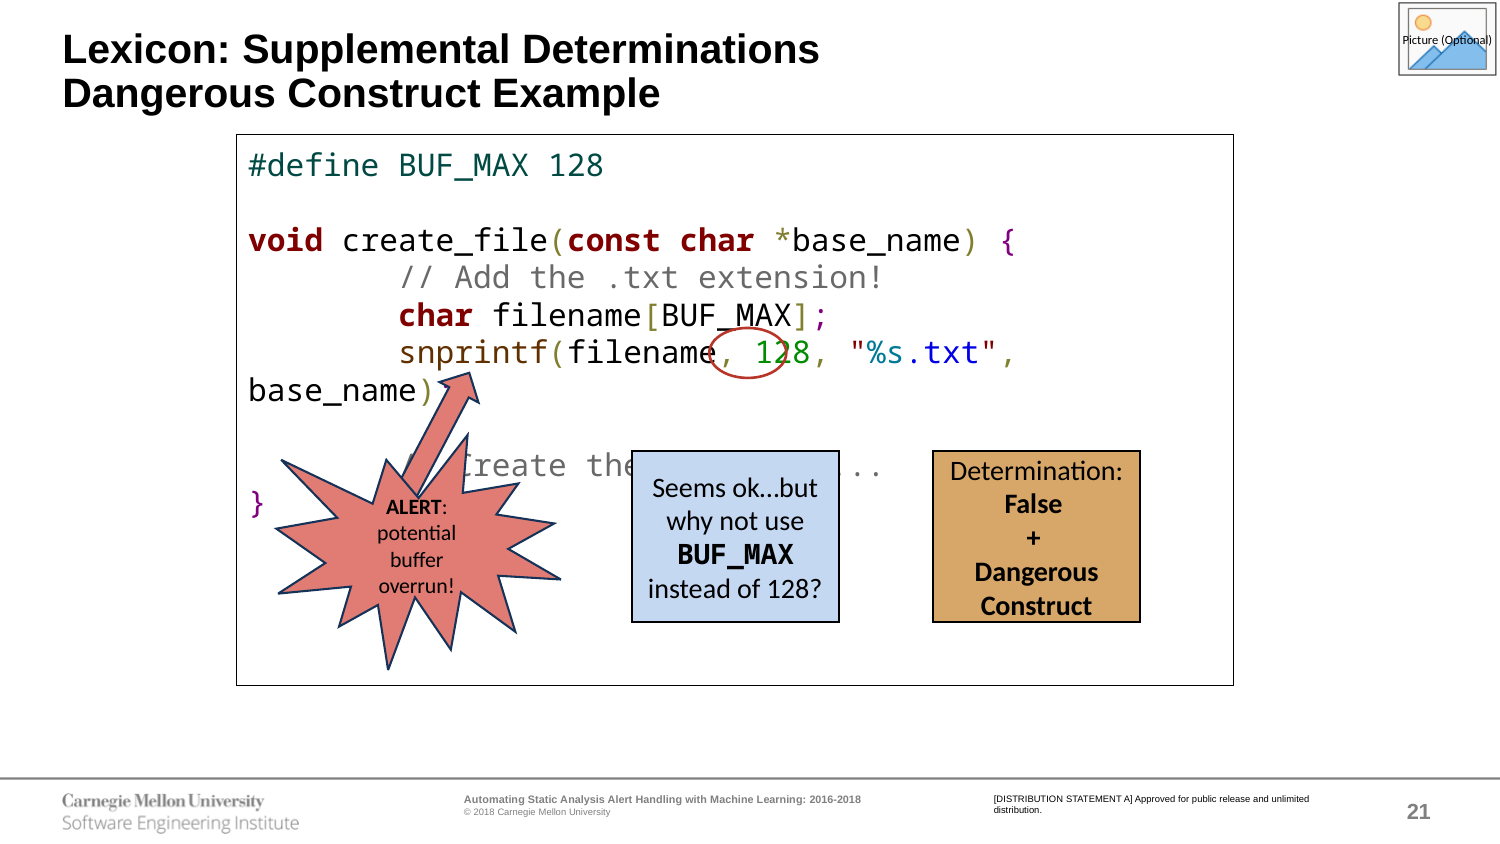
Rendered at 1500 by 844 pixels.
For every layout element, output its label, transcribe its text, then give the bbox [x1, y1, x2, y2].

text_box Determination: False + Dangerous Construct [932, 450, 1141, 623]
list #define BUF_MAX 128 void create_file(const char *base_name) { // Add the .txt extension! char filename[BUF_MAX]; snprintf(filename, 128, "%s.txt", base_name); // Create the file, etc... } [236, 134, 1234, 686]
picture [1394, 0, 1500, 79]
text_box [276, 362, 561, 670]
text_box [632, 327, 839, 622]
title Lexicon: Supplemental Determinations Dangerous Construct Example [62, 28, 1313, 118]
